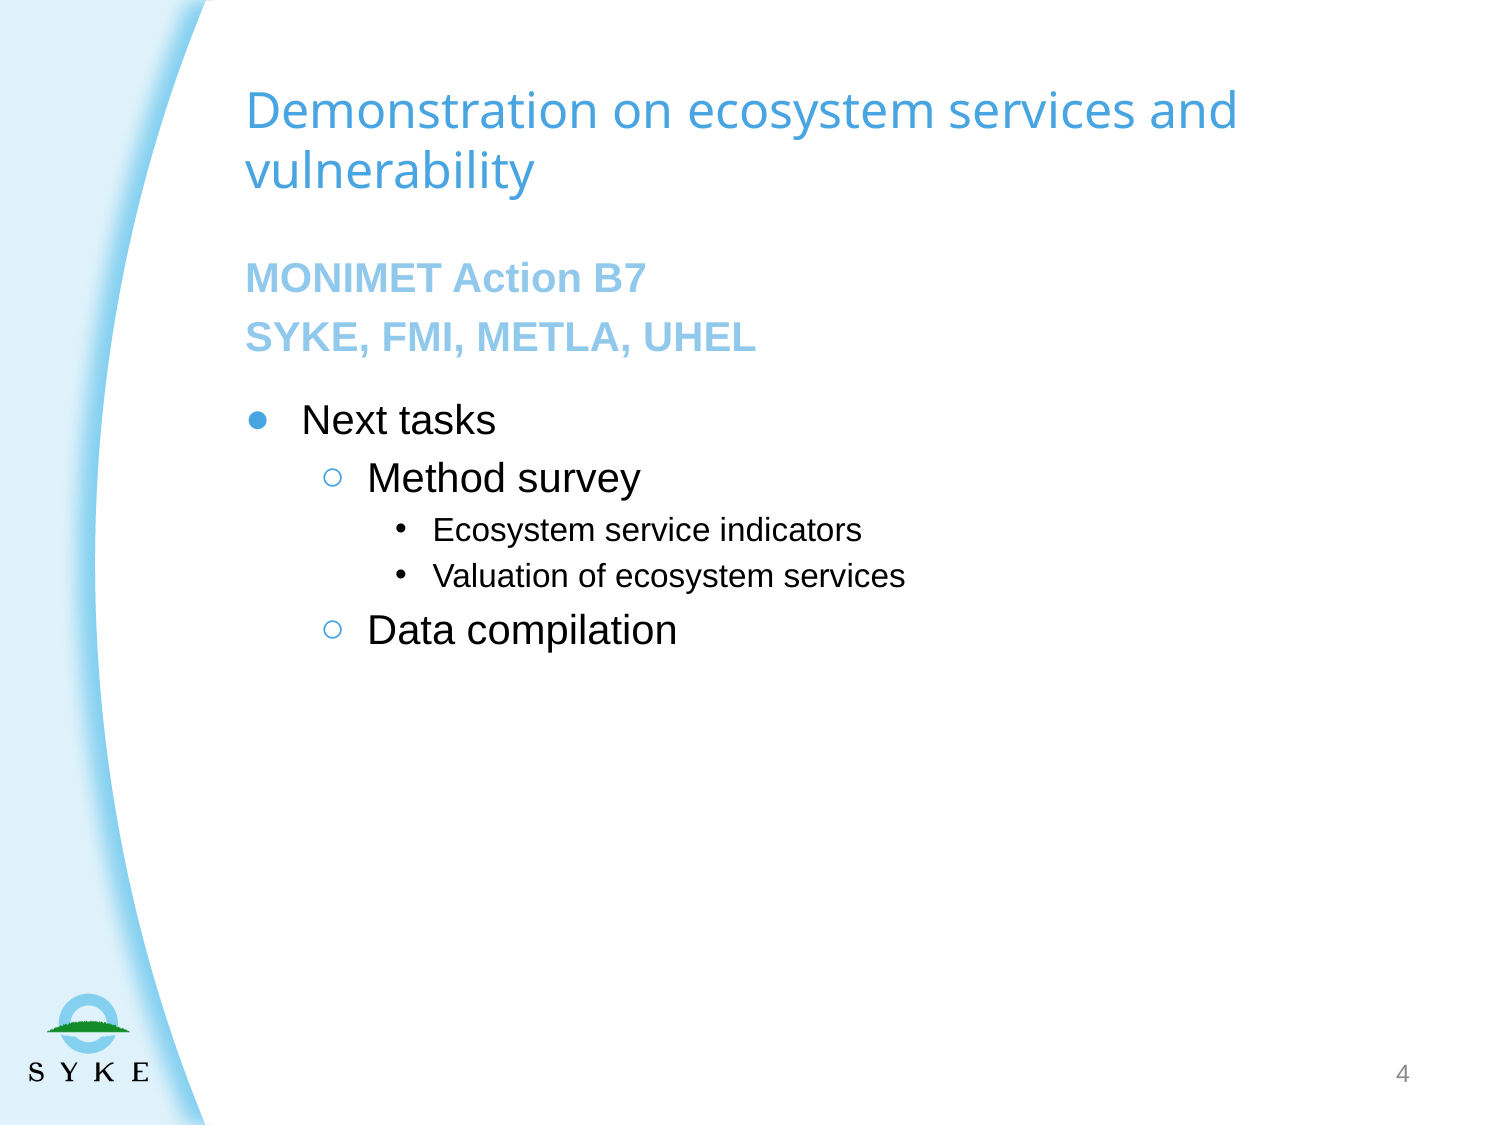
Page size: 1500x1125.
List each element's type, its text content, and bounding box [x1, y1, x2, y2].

title Demonstration on ecosystem services and vulnerability [230, 45, 1425, 233]
picture [0, 0, 213, 1125]
list MONIMET Action B7 SYKE, FMI, METLA, UHEL [230, 243, 1424, 374]
slide_number 4 [1328, 1042, 1425, 1103]
list Next tasks Method survey Ecosystem service indicators Valuation of ecosystem services Data compilation [230, 385, 1425, 1034]
